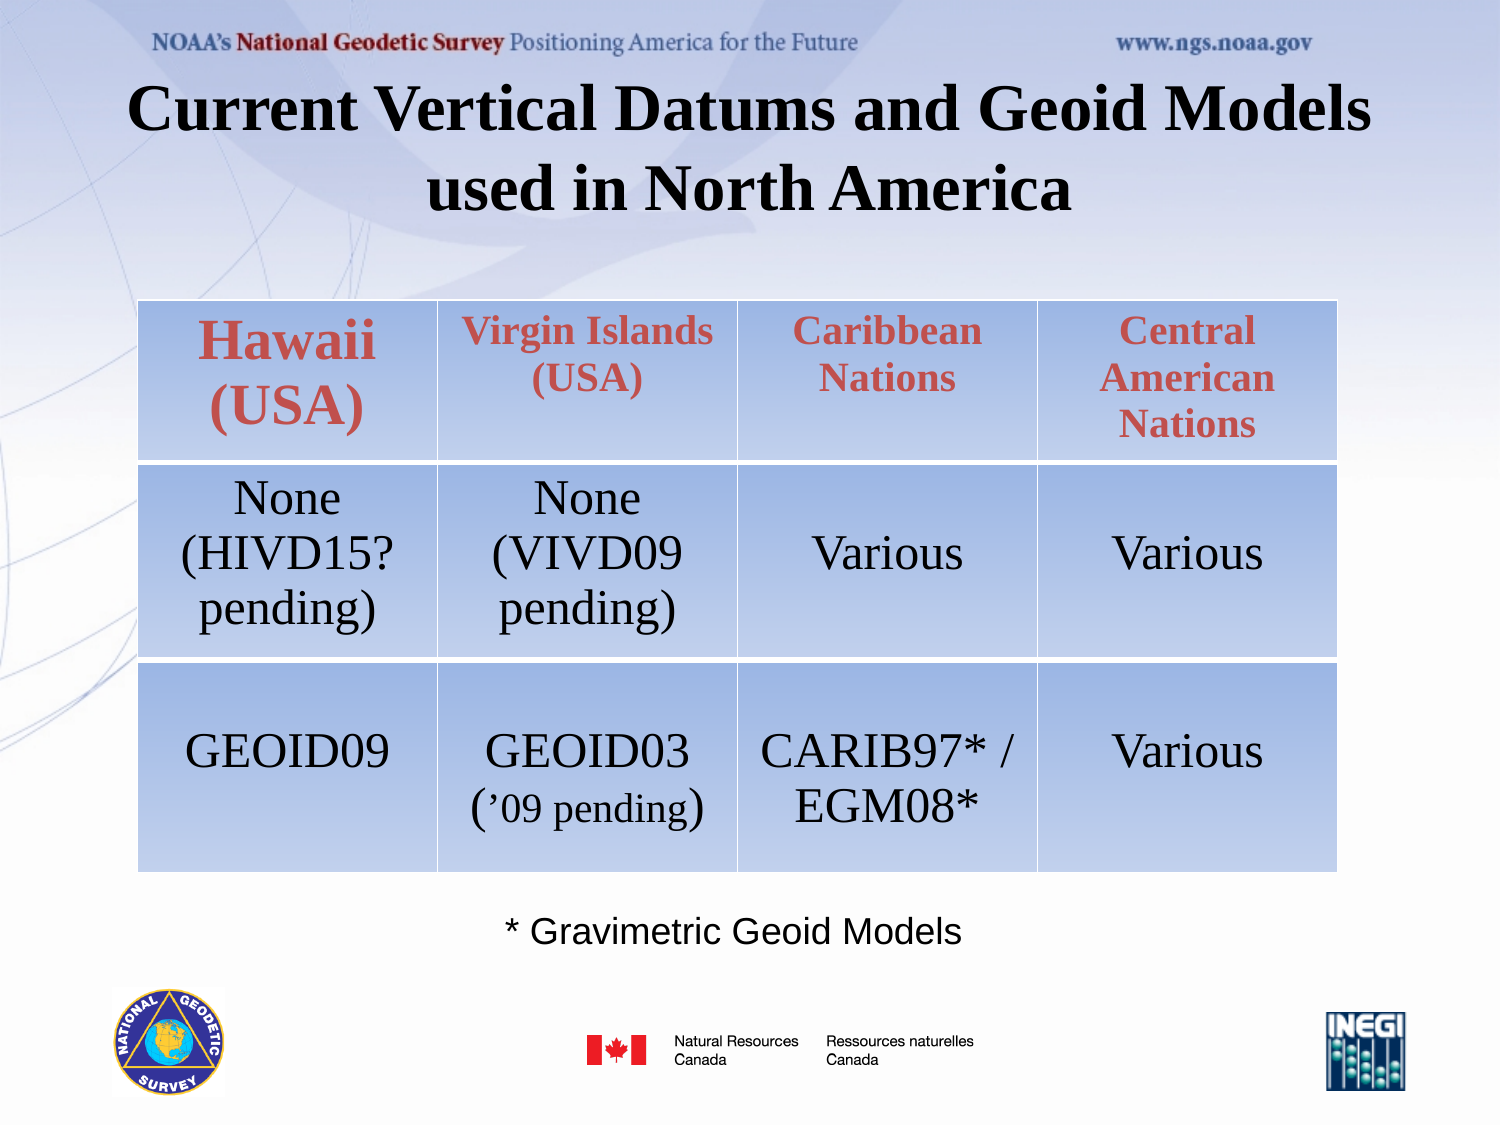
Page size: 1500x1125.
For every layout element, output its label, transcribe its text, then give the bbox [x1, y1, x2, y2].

table_cell Various [1038, 663, 1337, 872]
table_cell None (HIVD15? pending) [138, 465, 437, 657]
table_cell CARIB97* / EGM08* [738, 663, 1037, 872]
table_header Hawaii (USA) [138, 301, 437, 460]
table_cell None (VIVD09 pending) [438, 465, 737, 657]
table_cell Various [1038, 465, 1337, 657]
table_header Virgin Islands (USA) [438, 301, 737, 460]
table_cell GEOID09 [138, 663, 437, 872]
table_header Caribbean Nations [738, 301, 1037, 460]
table_header Central American Nations [1038, 301, 1337, 460]
table_cell Various [738, 465, 1037, 657]
title Current Vertical Datums and Geoid Models used in North America [62, 62, 1438, 226]
text_box * Gravimetric Geoid Models [490, 899, 978, 960]
picture [0, 0, 1500, 1125]
table_cell GEOID03 (’09 pending) [438, 663, 737, 872]
